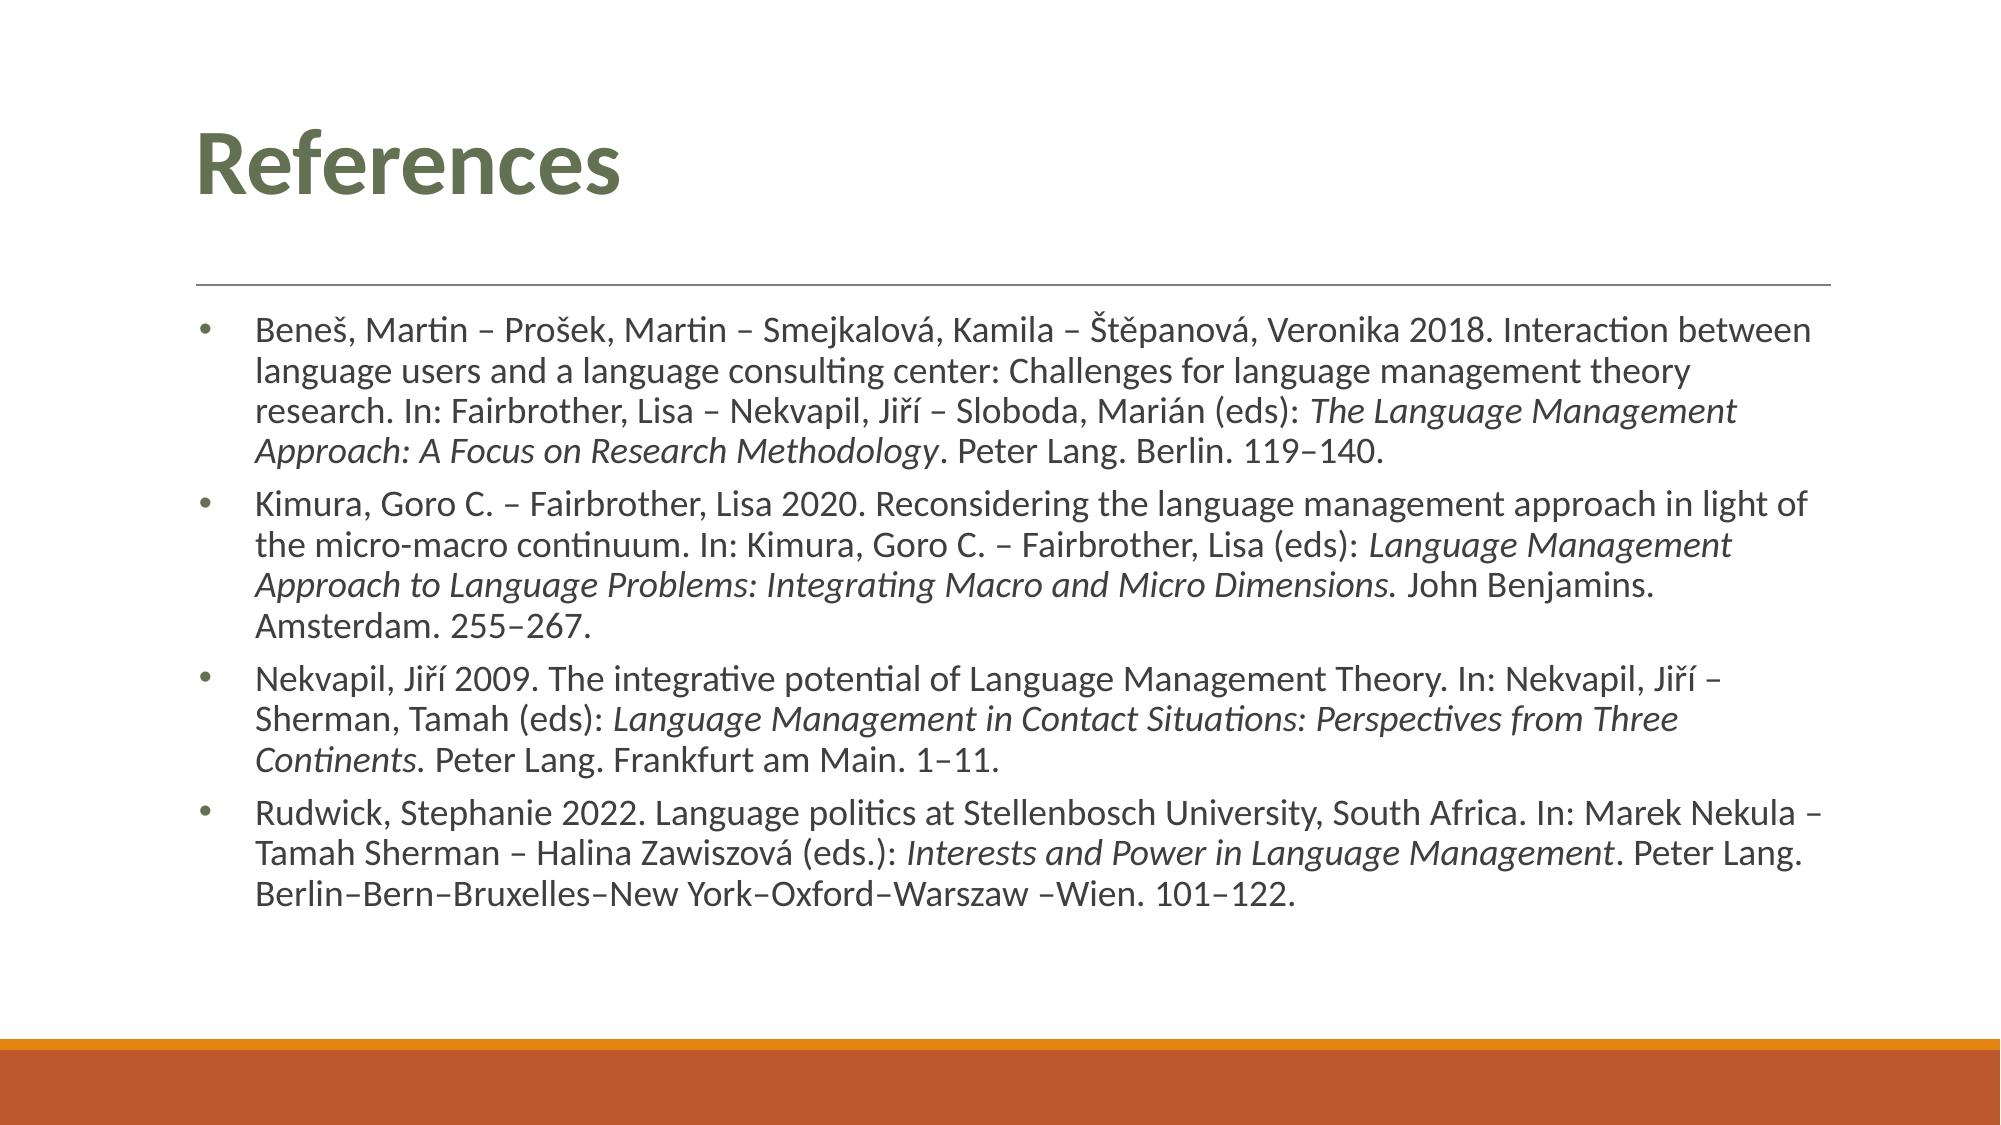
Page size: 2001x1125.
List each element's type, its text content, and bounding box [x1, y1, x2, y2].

title References [180, 47, 1830, 285]
list Beneš, Martin – Prošek, Martin – Smejkalová, Kamila – Štěpanová, Veronika 2018. Interaction between language users and a language consulting center: Challenges for language management theory research. In: Fairbrother, Lisa – Nekvapil, Jiří – Sloboda, Marián (eds): The Language Management Approach: A Focus on Research Methodology. Peter Lang. Berlin. 119–140. Kimura, Goro C. – Fairbrother, Lisa 2020. Reconsidering the language management approach in light of the micro-macro continuum. In: Kimura, Goro C. – Fairbrother, Lisa (eds): Language Management Approach to Language Problems: Integrating Macro and Micro Dimensions. John Benjamins. Amsterdam. 255–267. Nekvapil, Jiří 2009. The integrative potential of Language Management Theory. In: Nekvapil, Jiří – Sherman, Tamah (eds): Language Management in Contact Situations: Perspectives from Three Continents. Peter Lang. Frankfurt am Main. 1–11. Rudwick, Stephanie 2022. Language politics at Stellenbosch University, South Africa. In: Marek Nekula – Tamah Sherman – Halina Zawiszová (eds.): Interests and Power in Language Management. Peter Lang. Berlin–Bern–Bruxelles–New York–Oxford–Warszaw –Wien. 101–122. [180, 302, 1830, 963]
